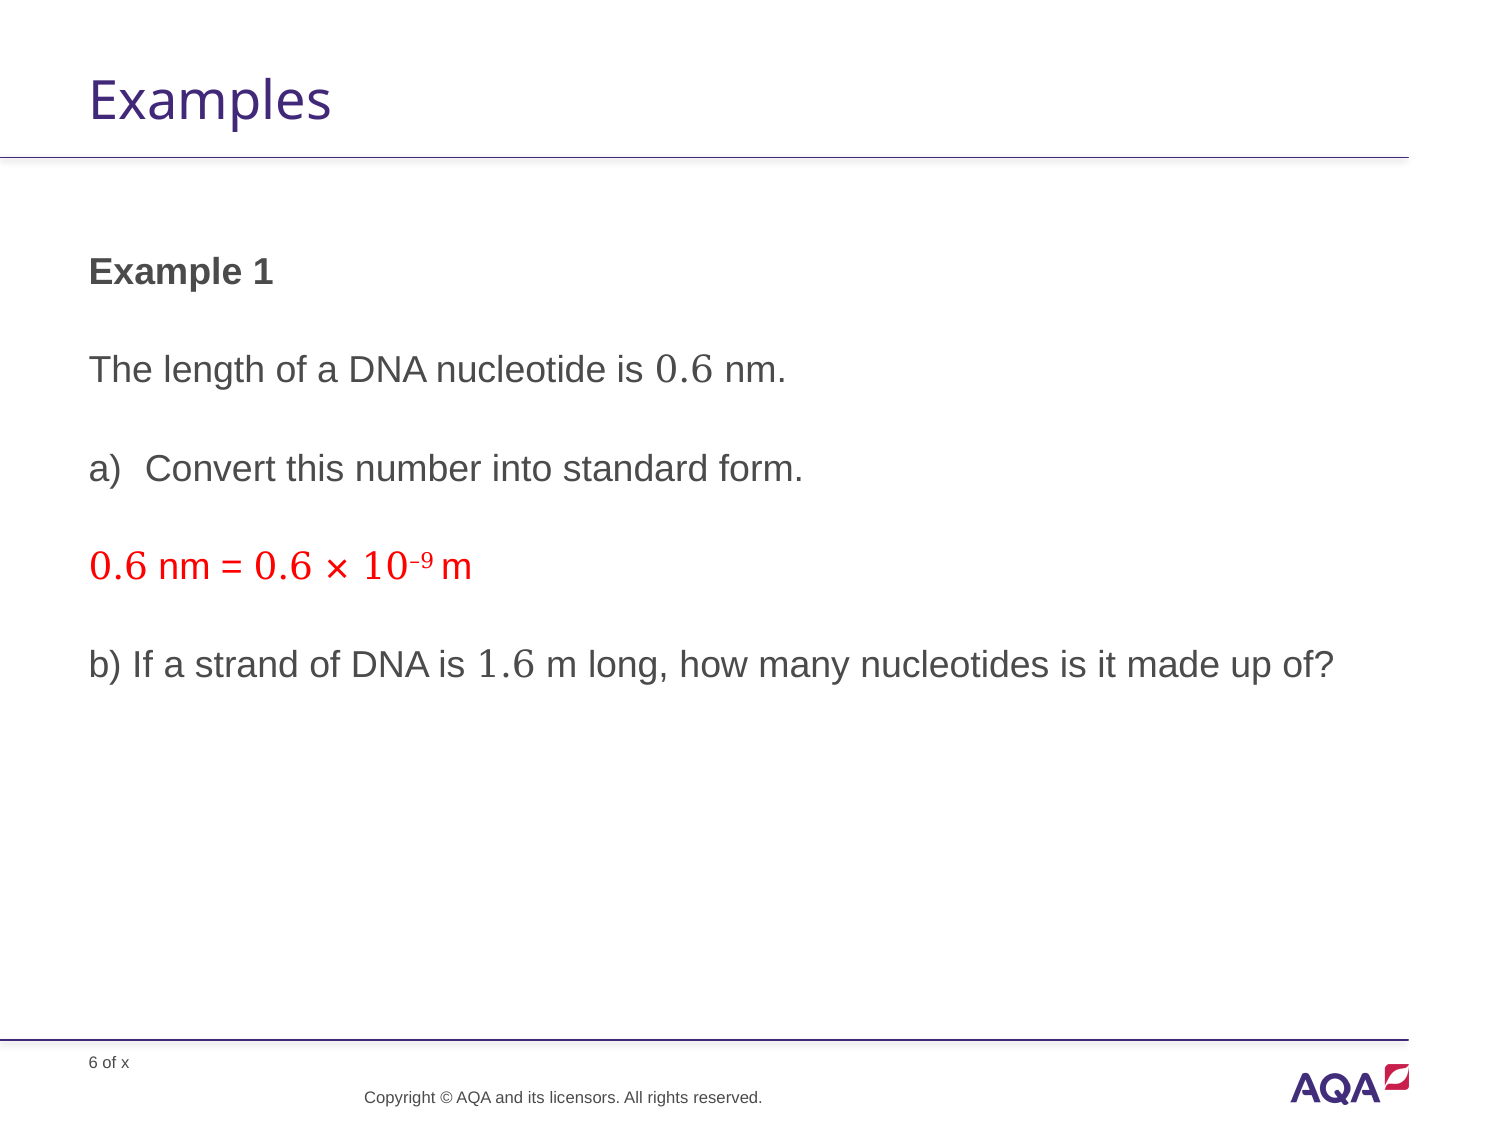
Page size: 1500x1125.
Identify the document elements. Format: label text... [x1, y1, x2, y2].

picture [1290, 1064, 1409, 1105]
list Example 1 The length of a DNA nucleotide is 0.6 nm. Convert this number into standard form. 0.6 nm = 0.6 × 10–9 m b) If a strand of DNA is 1.6 m long, how many nucleotides is it made up of? [88, 249, 1409, 1007]
footer Copyright © AQA and its licensors. All rights reserved. [324, 1085, 764, 1125]
title Examples [88, 72, 1409, 144]
